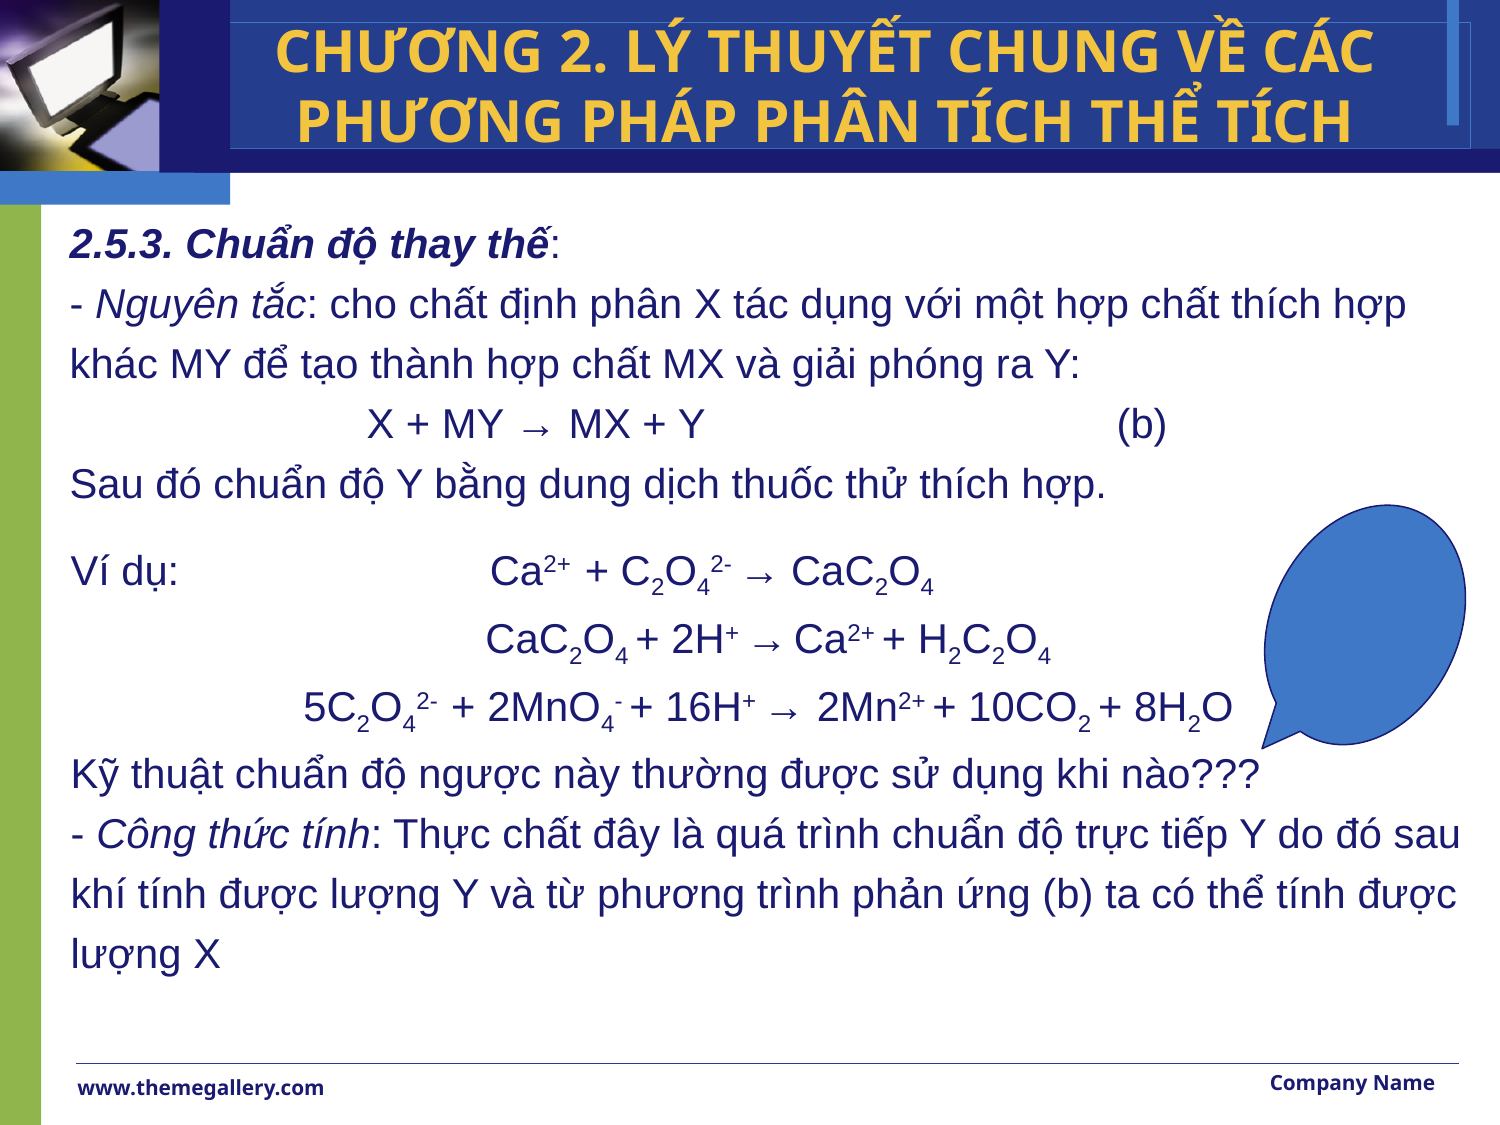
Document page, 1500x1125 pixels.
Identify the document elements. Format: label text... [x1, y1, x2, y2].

text_box 2.5.3. Chuẩn độ thay thế: - Nguyên tắc: cho chất định phân X tác dụng với một hợp chất thích hợp khác MY để tạo thành hợp chất MX và giải phóng ra Y: X + MY → MX + Y (b) Sau đó chuẩn độ Y bằng dung dịch thuốc thử thích hợp. [54, 199, 1480, 515]
text_box CHƯƠNG 2. LÝ THUYẾT CHUNG VỀ CÁC PHƯƠNG PHÁP PHÂN TÍCH THỂ TÍCH [149, 38, 1500, 131]
footer Company Name [1149, 1062, 1450, 1100]
slide_number www.themegallery.com [62, 1067, 475, 1105]
text_box [1262, 505, 1466, 749]
text_box Ví dụ: Ca2+ + C2O42- → CaC2O4 CaC2O4 + 2H+ → Ca2+ + H2C2O4 5C2O42- + 2MnO4- + 16H+ → 2Mn2+ + 10CO2 + 8H2O Kỹ thuật chuẩn độ ngược này thường được sử dụng khi nào??? - Công thức tính: Thực chất đây là quá trình chuẩn độ trực tiếp Y do đó sau khí tính được lượng Y và từ phương trình phản ứng (b) ta có thể tính được lượng X [55, 525, 1481, 985]
picture [0, 0, 159, 171]
